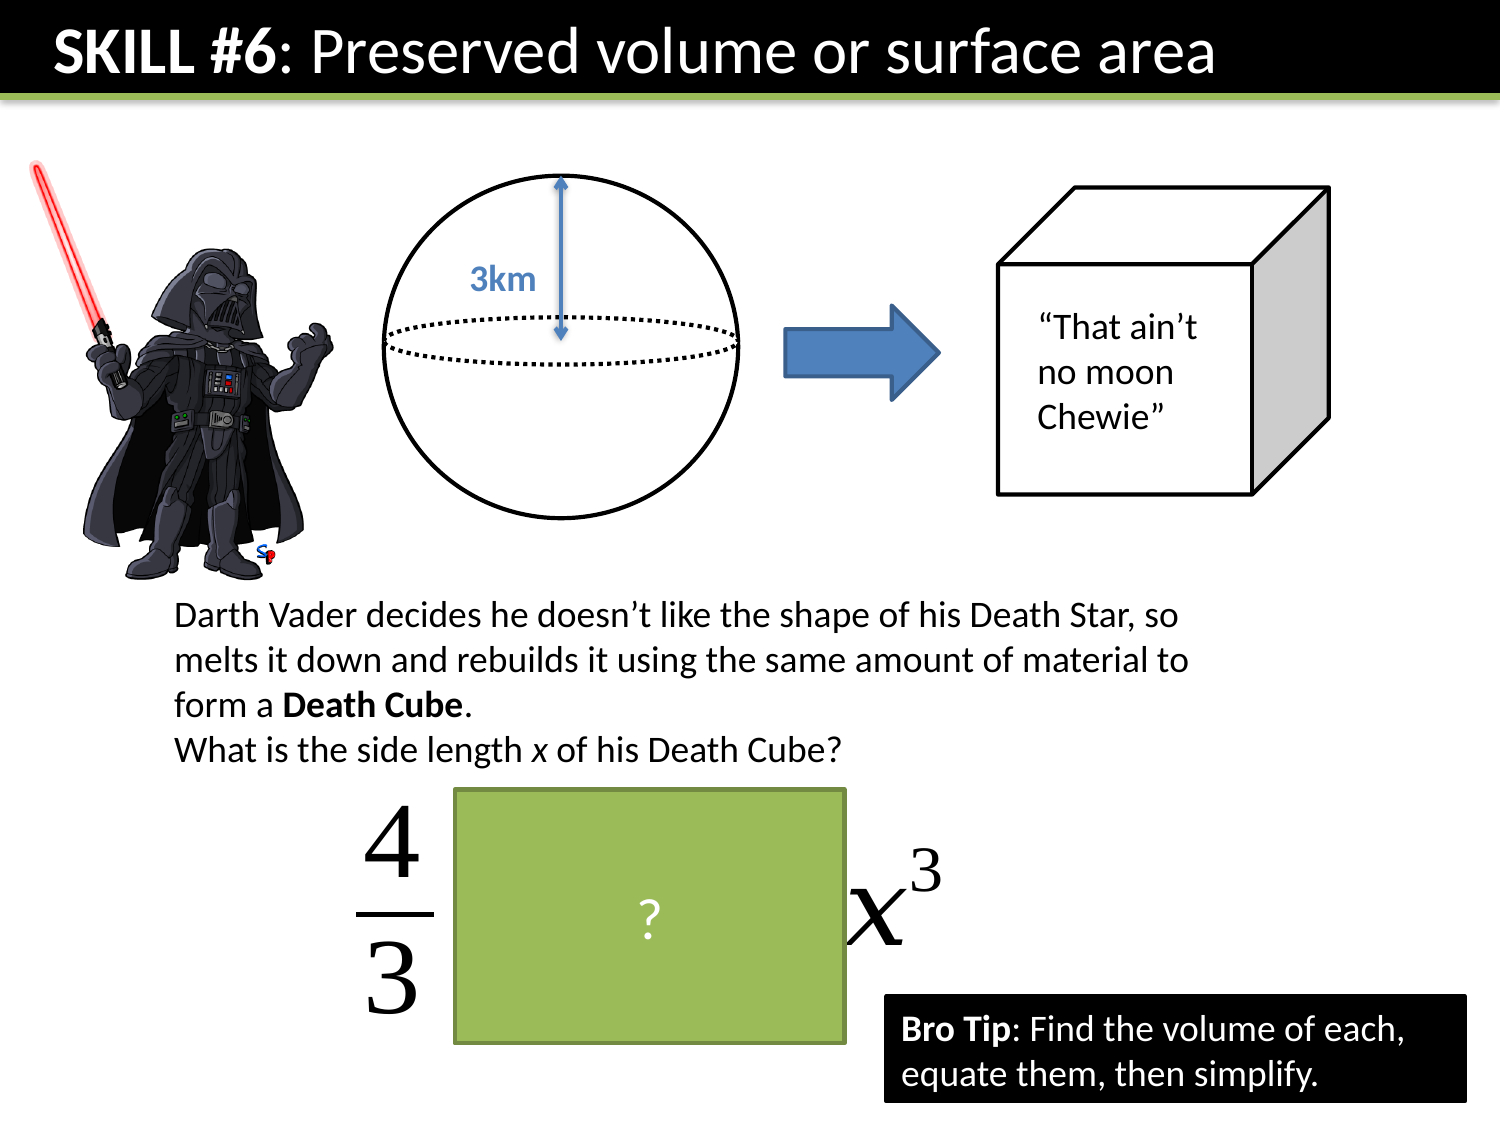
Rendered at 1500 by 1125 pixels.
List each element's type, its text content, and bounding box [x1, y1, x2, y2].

picture [25, 157, 341, 585]
text_box ? [453, 787, 847, 1045]
text_box Bro Tip: Find the volume of each, equate them, then simplify. [884, 994, 1467, 1103]
text_box Darth Vader decides he doesn’t like the shape of his Death Star, so melts it down and rebuilds it using the same amount of material to form a Death Cube. What is the side length x of his Death Cube? [159, 582, 1235, 777]
text_box [381, 315, 741, 367]
text_box [381, 173, 741, 339]
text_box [0, 0, 1500, 99]
text_box [783, 303, 942, 402]
text_box [381, 341, 741, 521]
text_box “That ain’t no moon Chewie” [1022, 295, 1236, 445]
text_box 3km [454, 246, 556, 307]
text_box [995, 185, 1331, 497]
